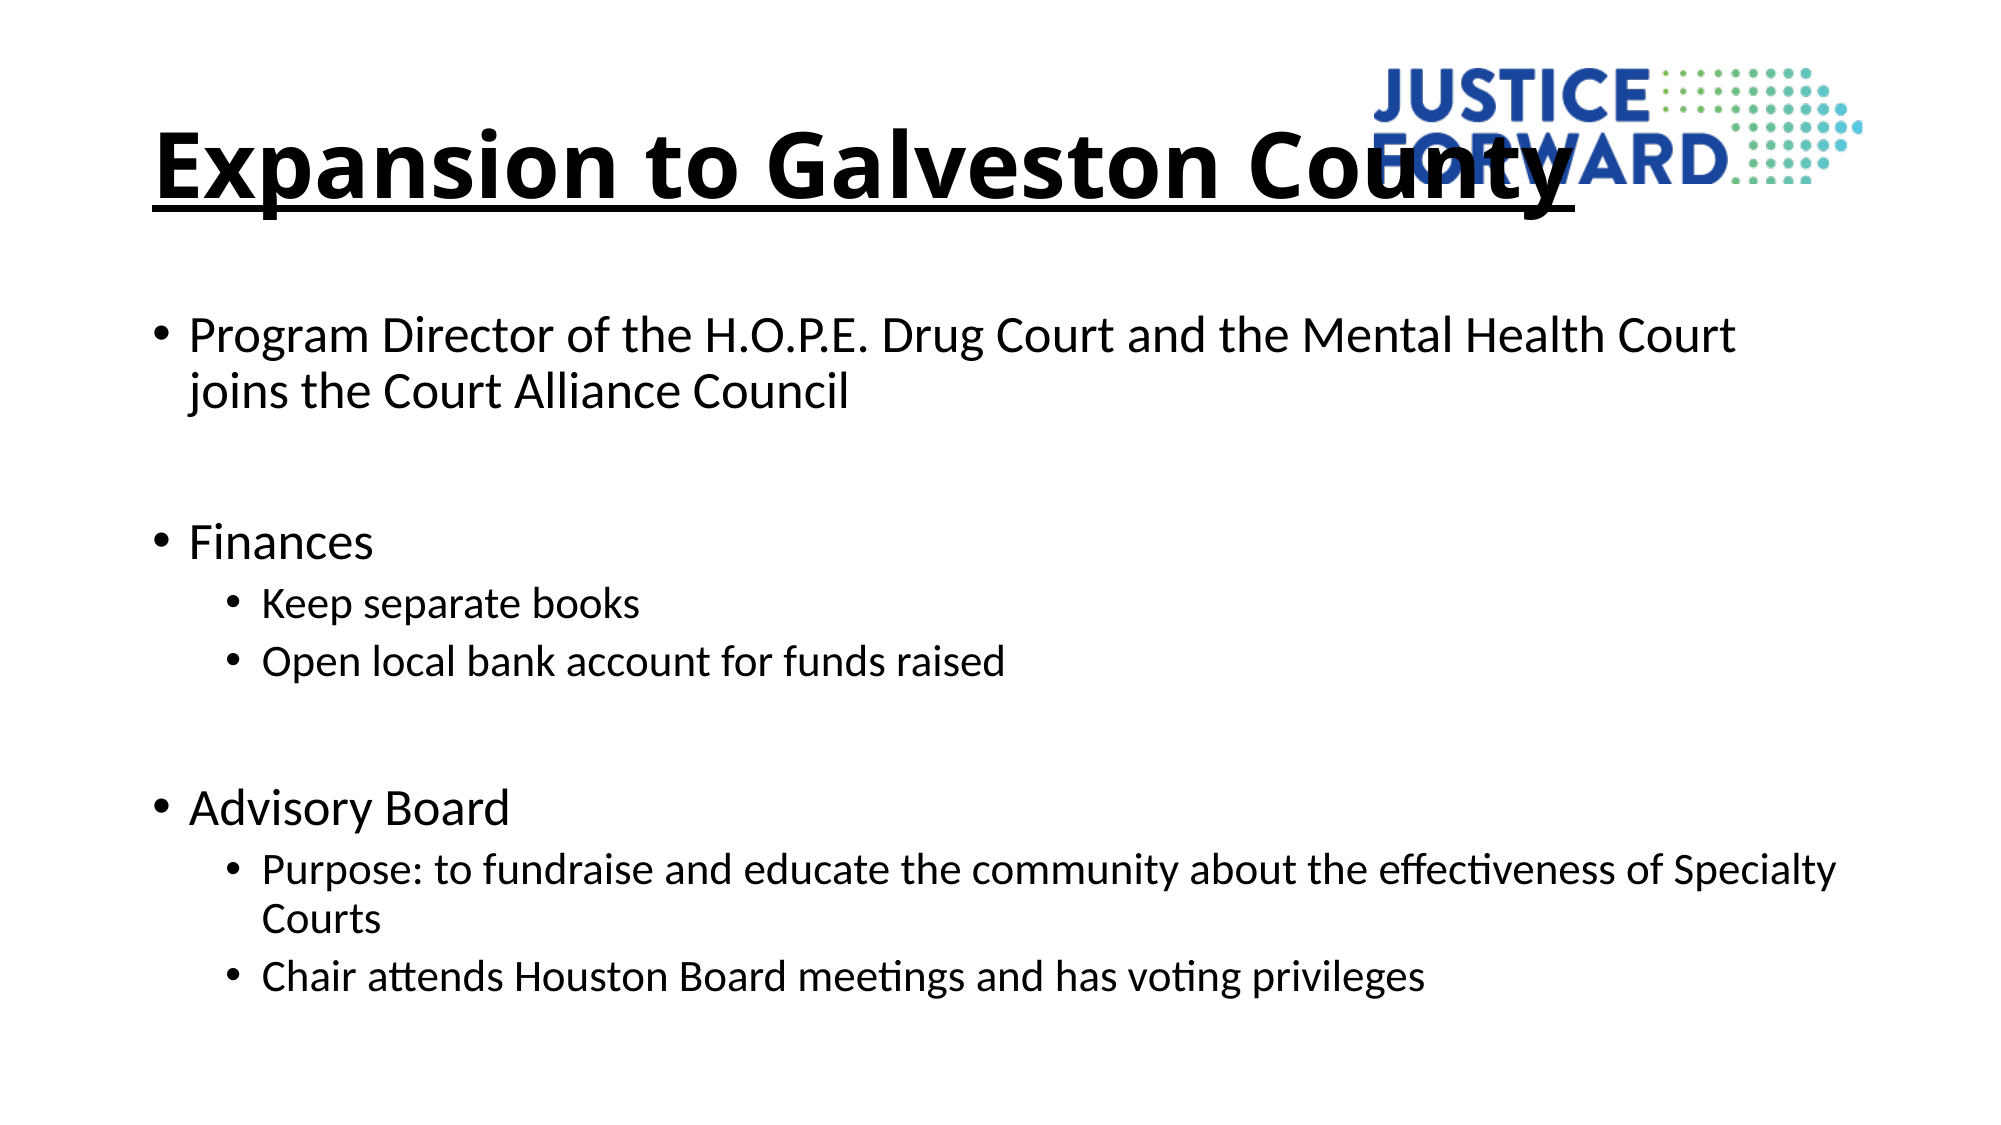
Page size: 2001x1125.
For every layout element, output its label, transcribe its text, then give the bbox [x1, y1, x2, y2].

title Expansion to Galveston County [137, 59, 1863, 278]
list Program Director of the H.O.P.E. Drug Court and the Mental Health Court joins the Court Alliance Council Finances Keep separate books Open local bank account for funds raised Advisory Board Purpose: to fundraise and educate the community about the effectiveness of Specialty Courts Chair attends Houston Board meetings and has voting privileges [137, 299, 1863, 1014]
